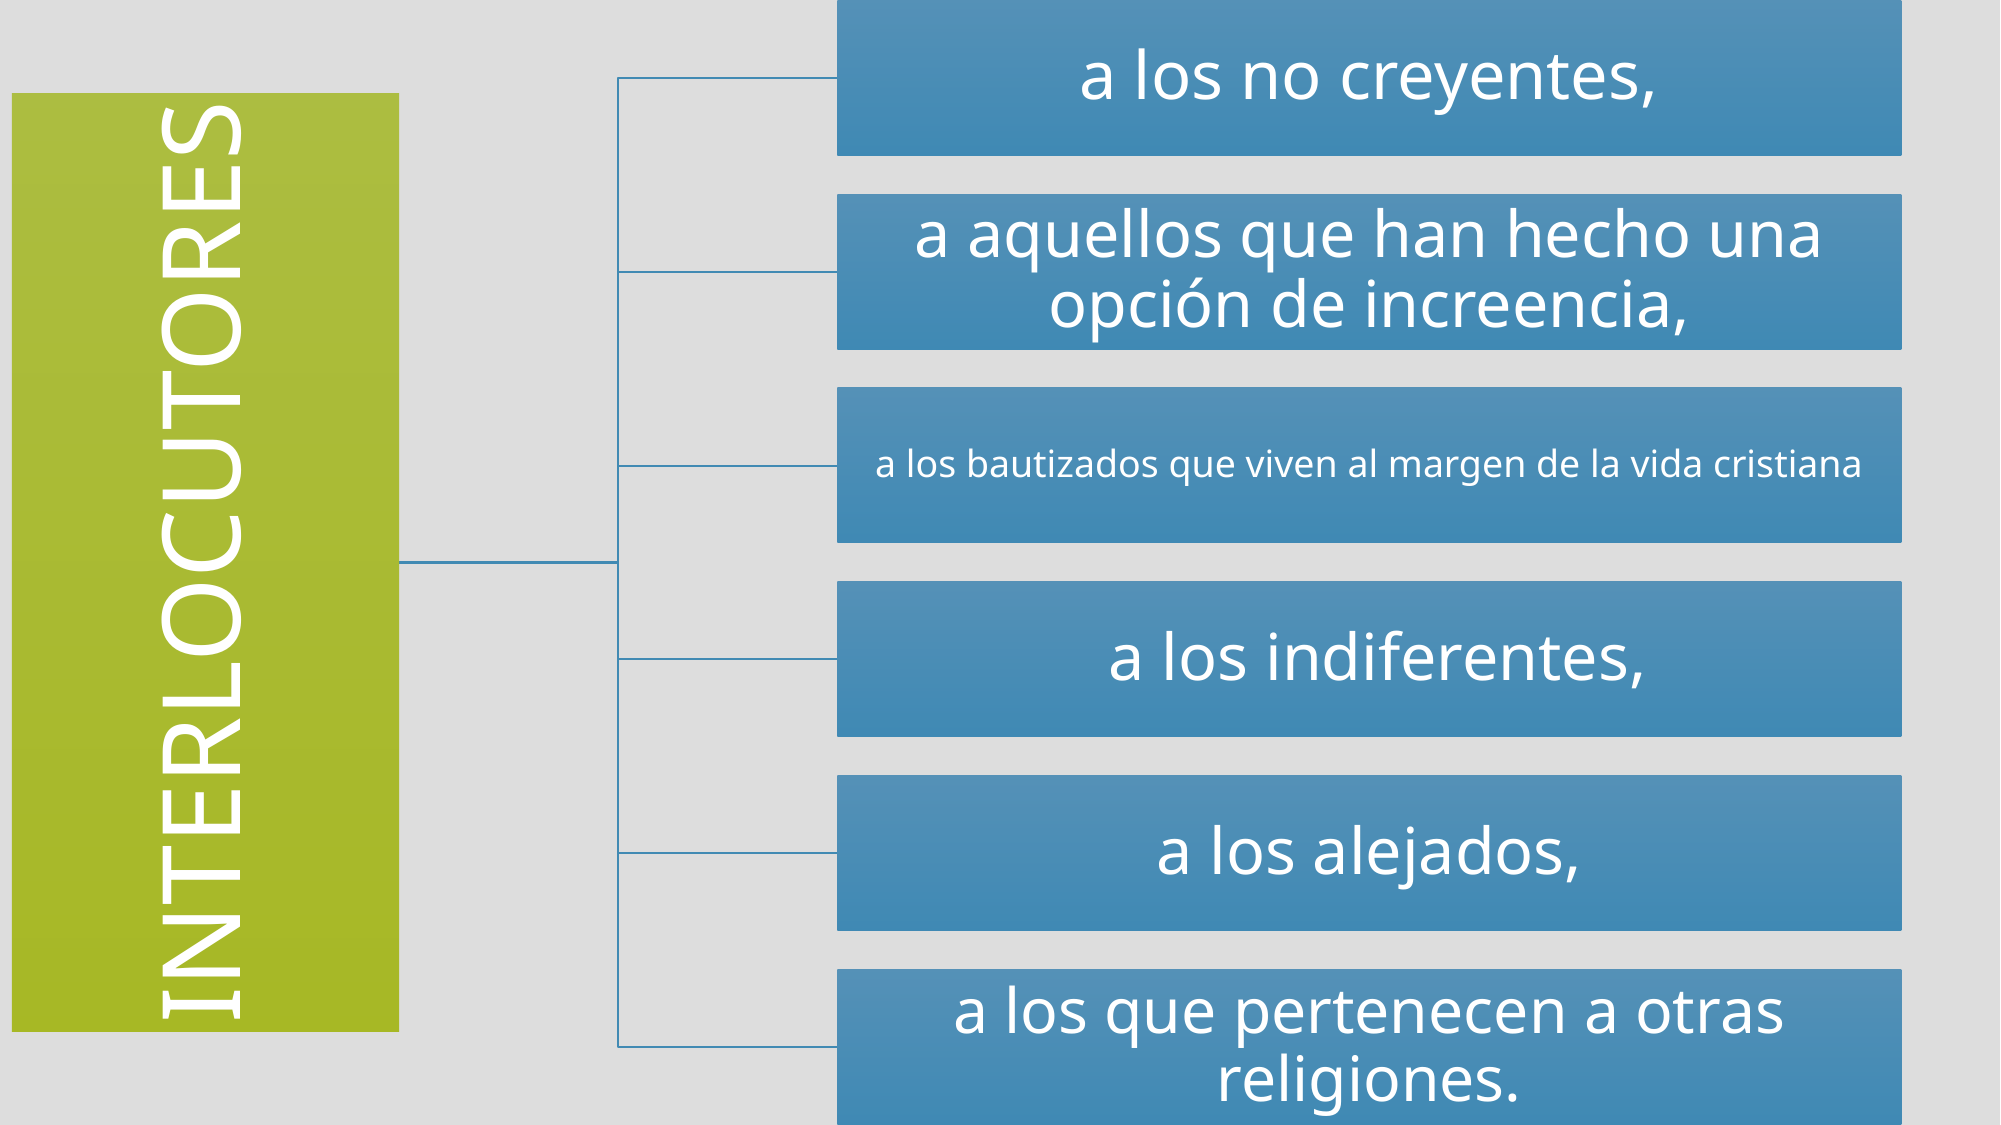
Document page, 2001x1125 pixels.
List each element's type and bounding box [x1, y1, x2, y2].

list [0, 0, 2000, 1125]
